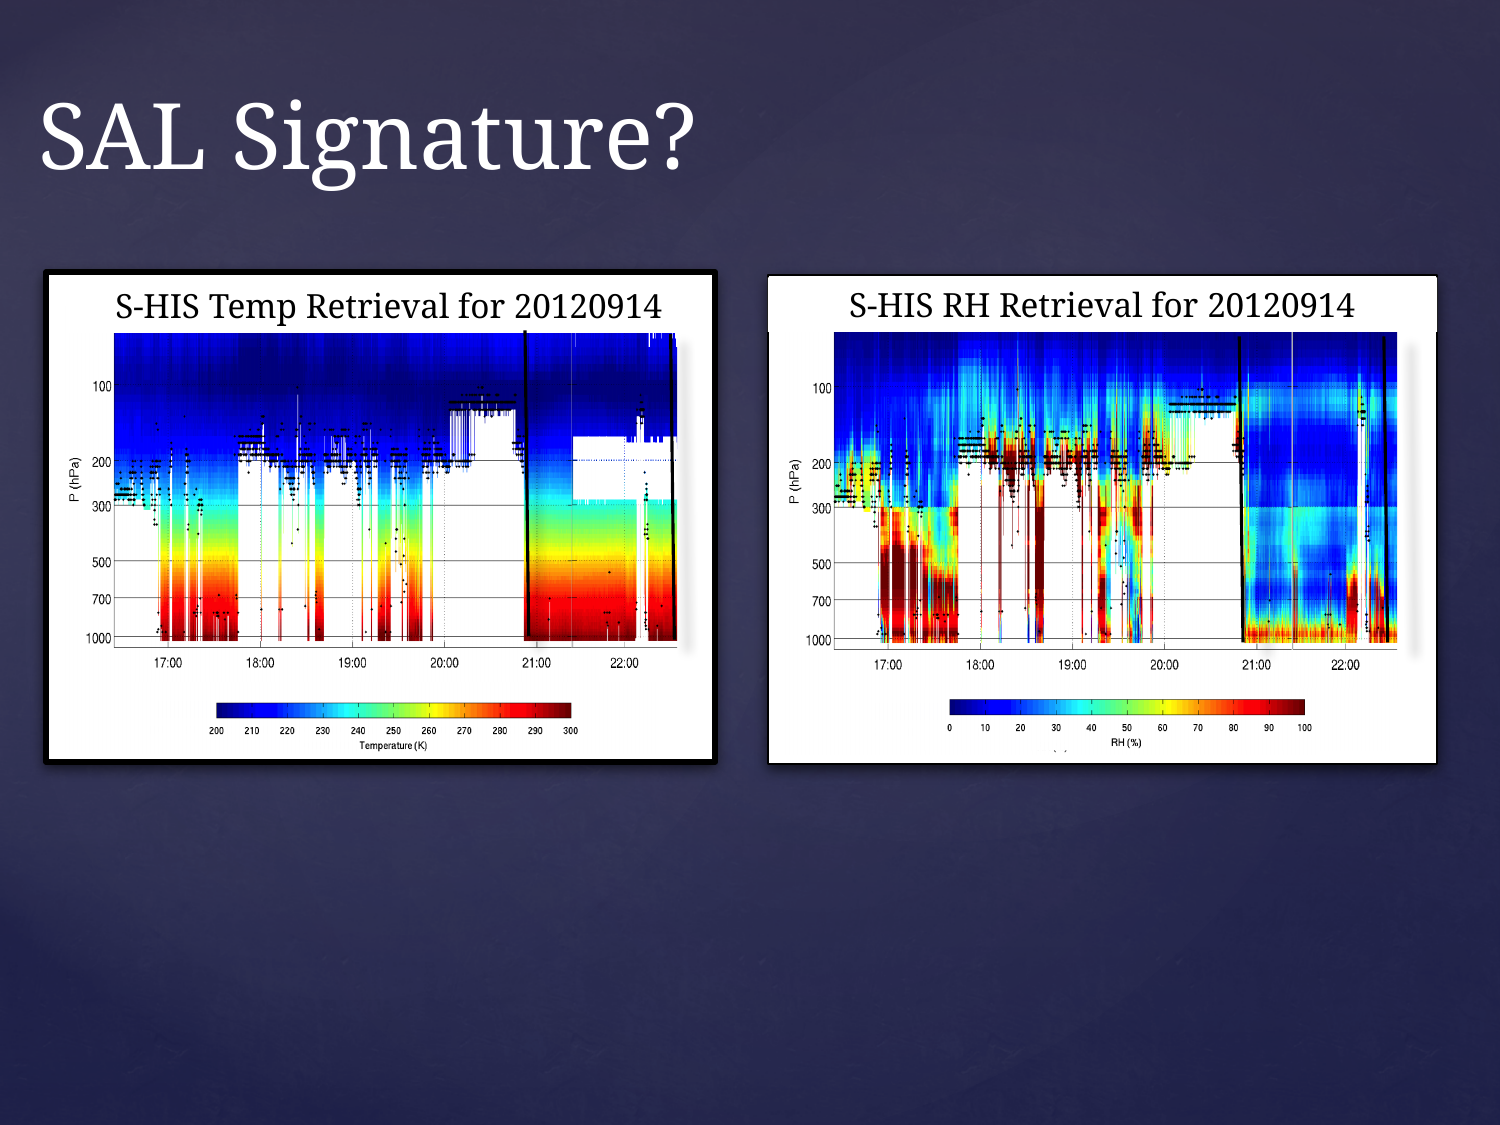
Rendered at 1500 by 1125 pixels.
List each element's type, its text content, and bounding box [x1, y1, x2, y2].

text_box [1238, 335, 1244, 643]
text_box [767, 274, 1438, 765]
text_box SAL Signature? [23, 70, 1461, 201]
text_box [45, 271, 716, 763]
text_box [1383, 335, 1389, 643]
